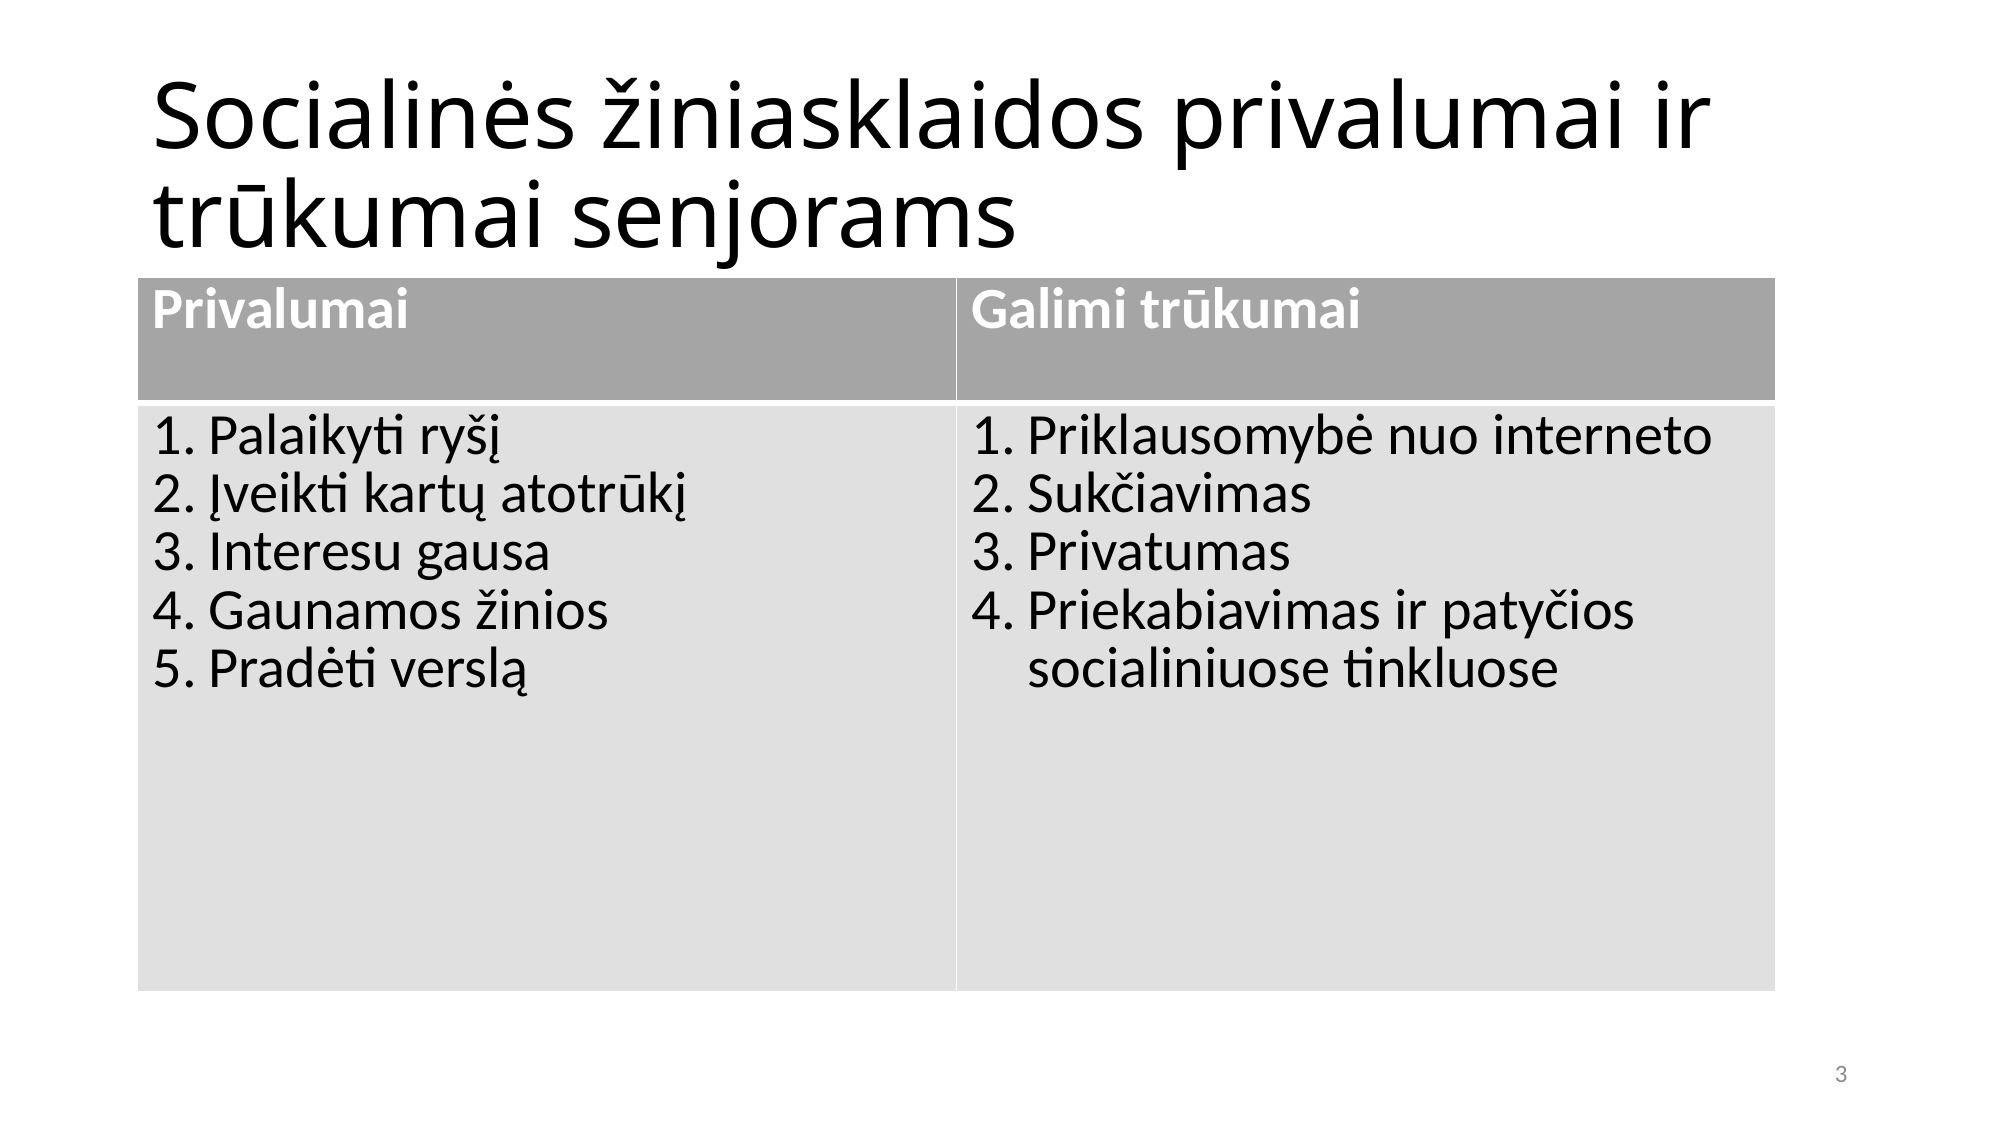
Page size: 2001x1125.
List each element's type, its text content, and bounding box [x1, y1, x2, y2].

table_header Galimi trūkumai [957, 278, 1775, 400]
table_cell Priklausomybė nuo interneto Sukčiavimas Privatumas Priekabiavimas ir patyčios socialiniuose tinkluose [957, 406, 1775, 991]
slide_number 3 [1412, 1042, 1863, 1103]
title Socialinės žiniasklaidos privalumai ir trūkumai senjorams [137, 59, 1863, 278]
table_header Privalumai [138, 278, 956, 400]
table_cell Palaikyti ryšį Įveikti kartų atotrūkį Interesu gausa Gaunamos žinios Pradėti verslą [138, 406, 956, 991]
